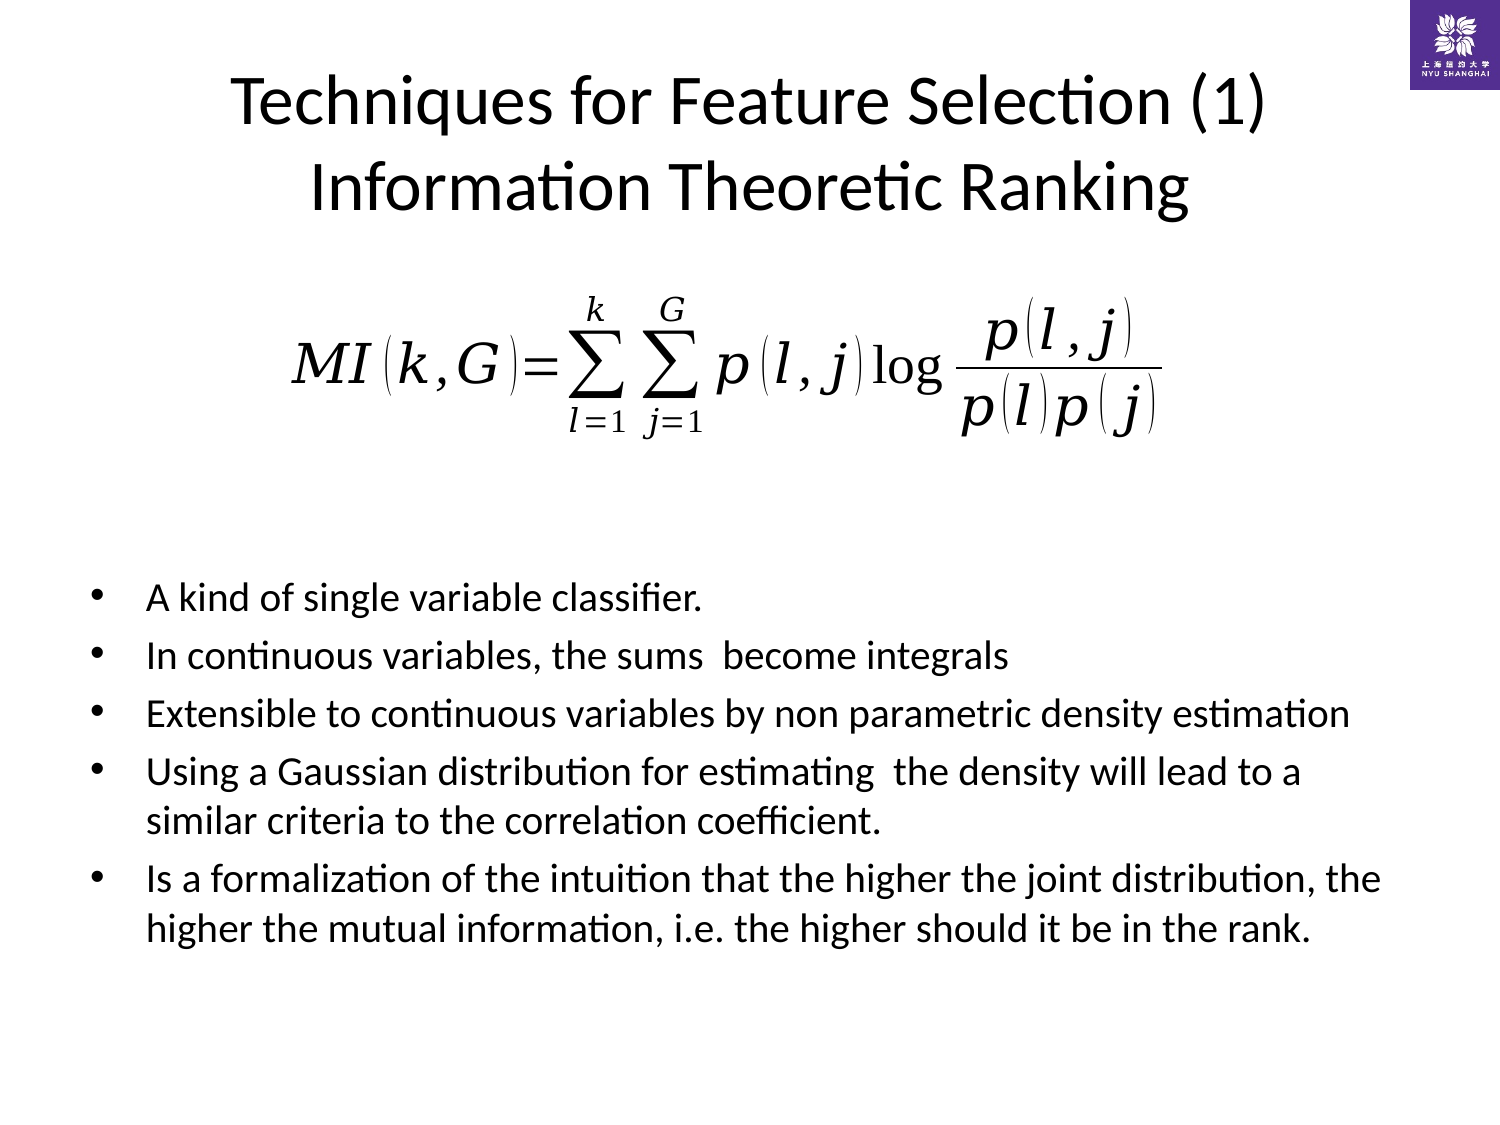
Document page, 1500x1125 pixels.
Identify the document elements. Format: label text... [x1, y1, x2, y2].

title Techniques for Feature Selection (1) Information Theoretic Ranking [75, 45, 1425, 233]
picture [1410, 0, 1500, 90]
list A kind of single variable classifier. In continuous variables, the sums become integrals Extensible to continuous variables by non parametric density estimation Using a Gaussian distribution for estimating the density will lead to a similar criteria to the correlation coefficient. Is a formalization of the intuition that the higher the joint distribution, the higher the mutual information, i.e. the higher should it be in the rank. [75, 562, 1425, 1005]
